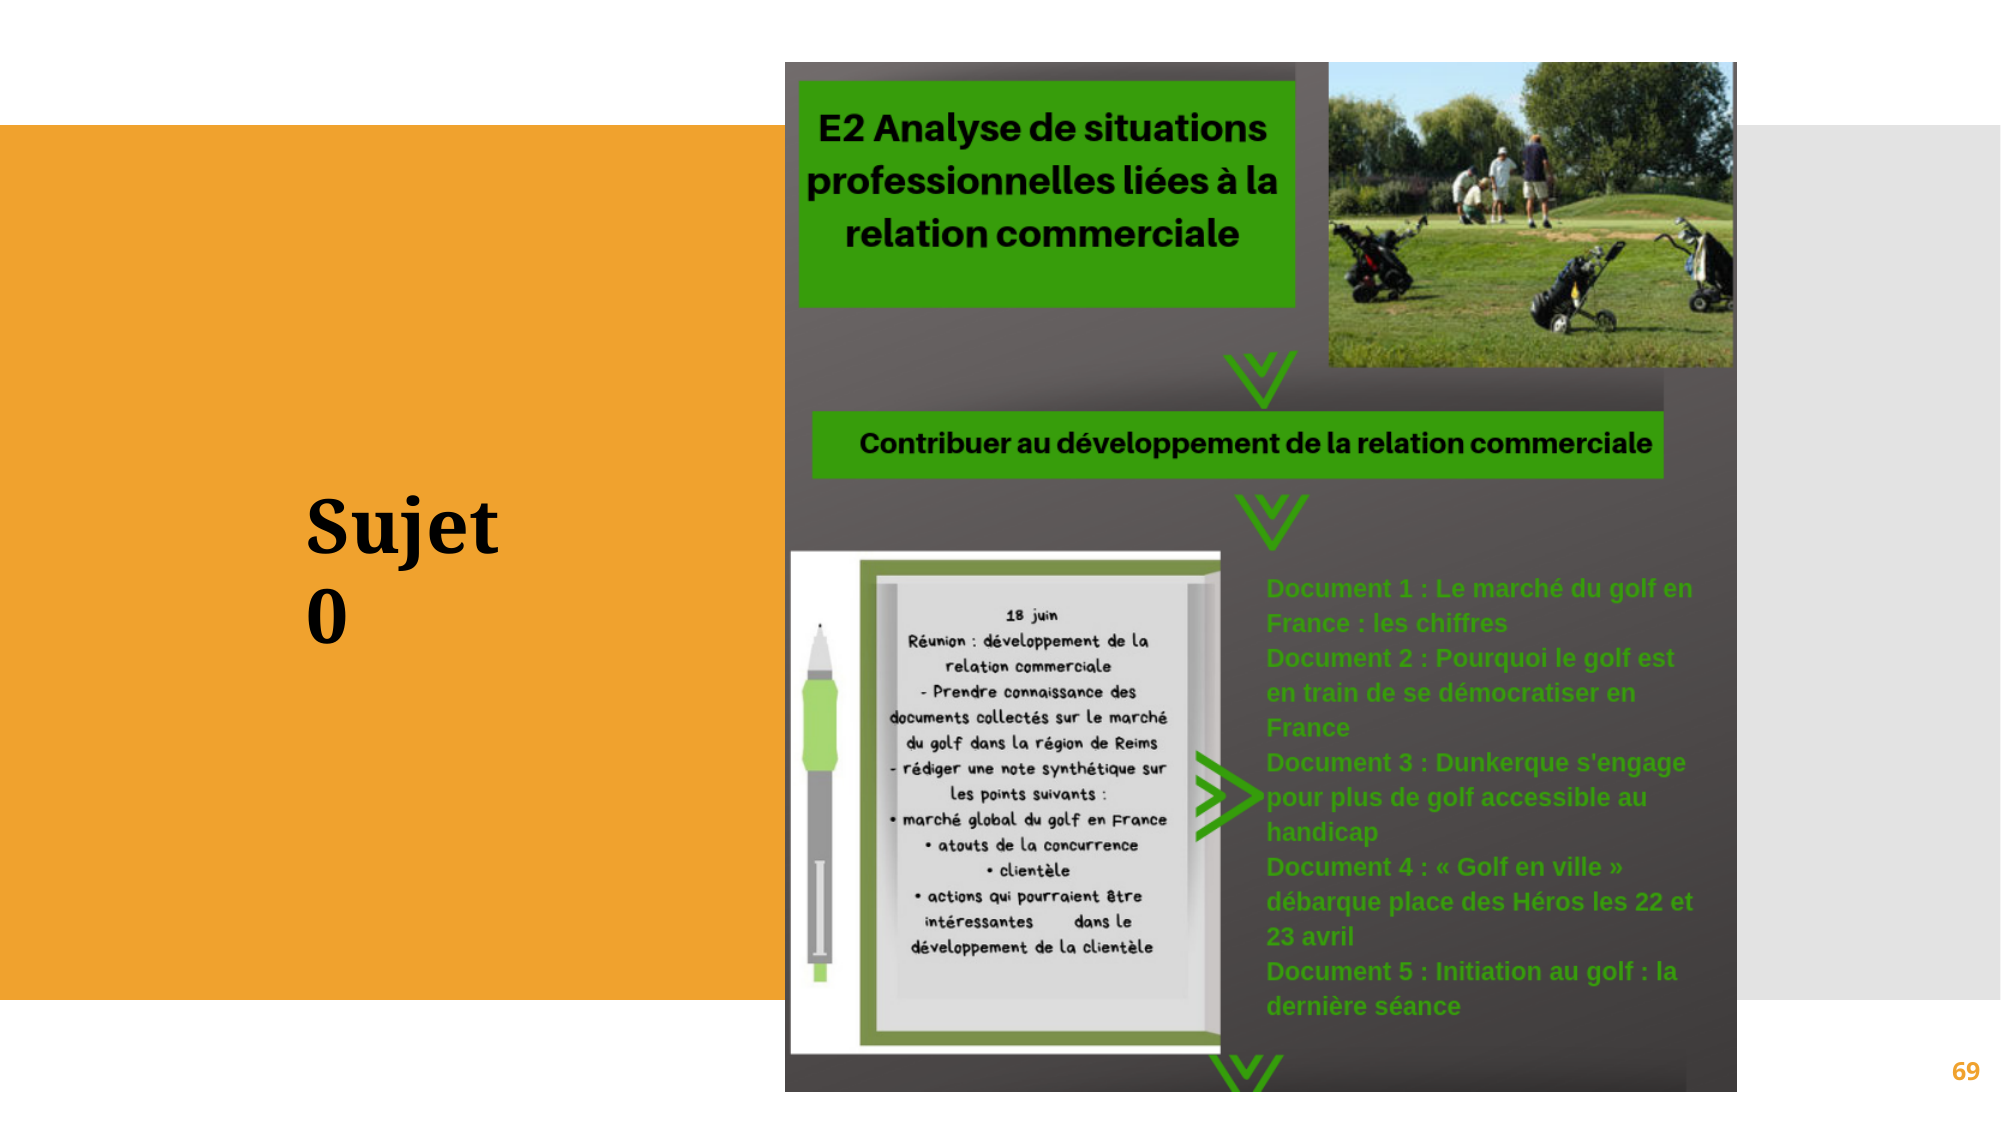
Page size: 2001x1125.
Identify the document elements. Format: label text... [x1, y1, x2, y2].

text_box Sujet 0 [292, 470, 571, 666]
slide_number 69 [1744, 1042, 1996, 1103]
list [785, 61, 1737, 1092]
